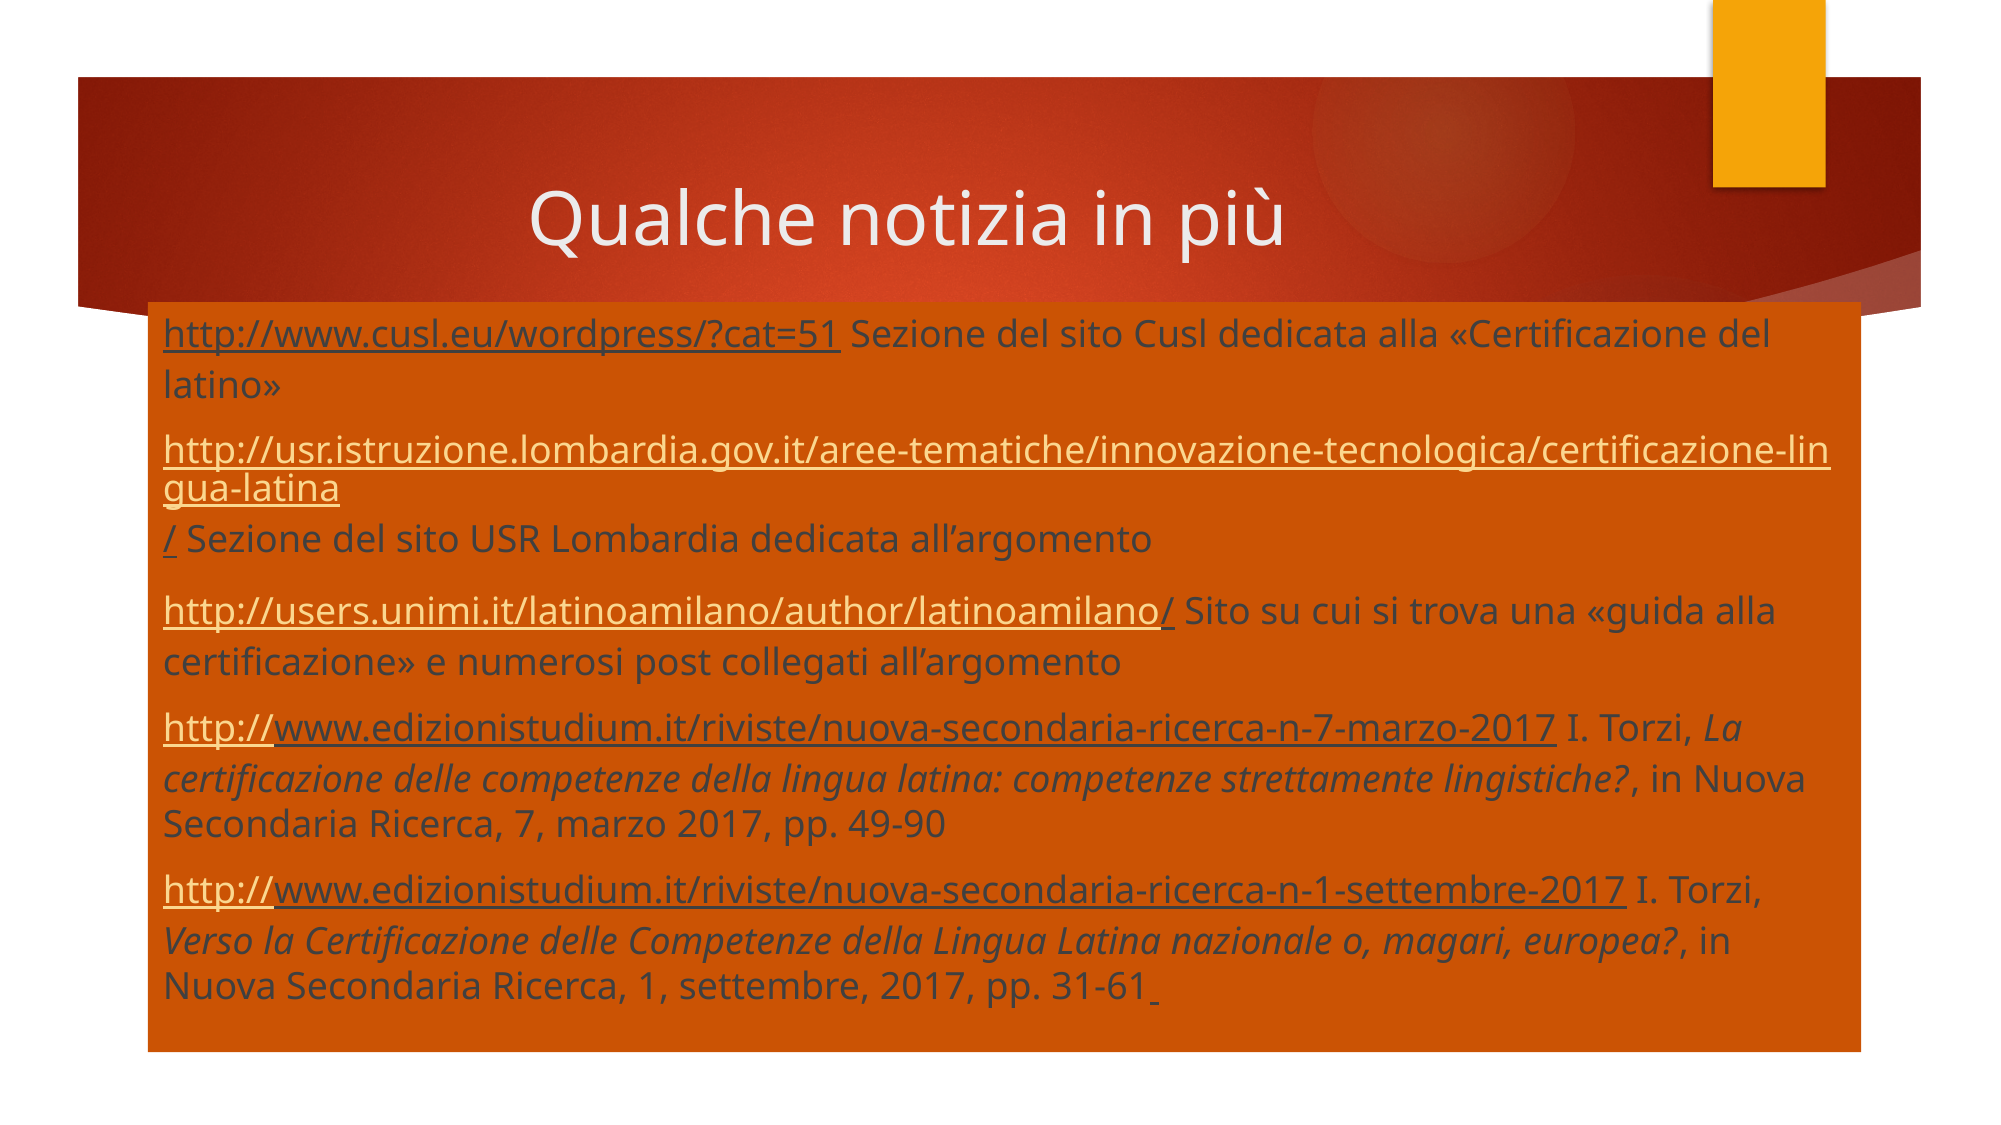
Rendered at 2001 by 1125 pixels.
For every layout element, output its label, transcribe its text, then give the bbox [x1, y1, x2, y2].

title Qualche notizia in più [189, 155, 1627, 275]
list http://www.cusl.eu/wordpress/?cat=51 Sezione del sito Cusl dedicata alla «Certificazione del latino» http://usr.istruzione.lombardia.gov.it/aree-tematiche/innovazione-tecnologica/certificazione-lingua-latina/ Sezione del sito USR Lombardia dedicata all’argomento http://users.unimi.it/latinoamilano/author/latinoamilano/ Sito su cui si trova una «guida alla certificazione» e numerosi post collegati all’argomento http://www.edizionistudium.it/riviste/nuova-secondaria-ricerca-n-7-marzo-2017 I. Torzi, La certificazione delle competenze della lingua latina: competenze strettamente lingistiche?, in Nuova Secondaria Ricerca, 7, marzo 2017, pp. 49-90 http://www.edizionistudium.it/riviste/nuova-secondaria-ricerca-n-1-settembre-2017 I. Torzi, Verso la Certificazione delle Competenze della Lingua Latina nazionale o, magari, europea?, in Nuova Secondaria Ricerca, 1, settembre, 2017, pp. 31-61 [147, 302, 1862, 1053]
